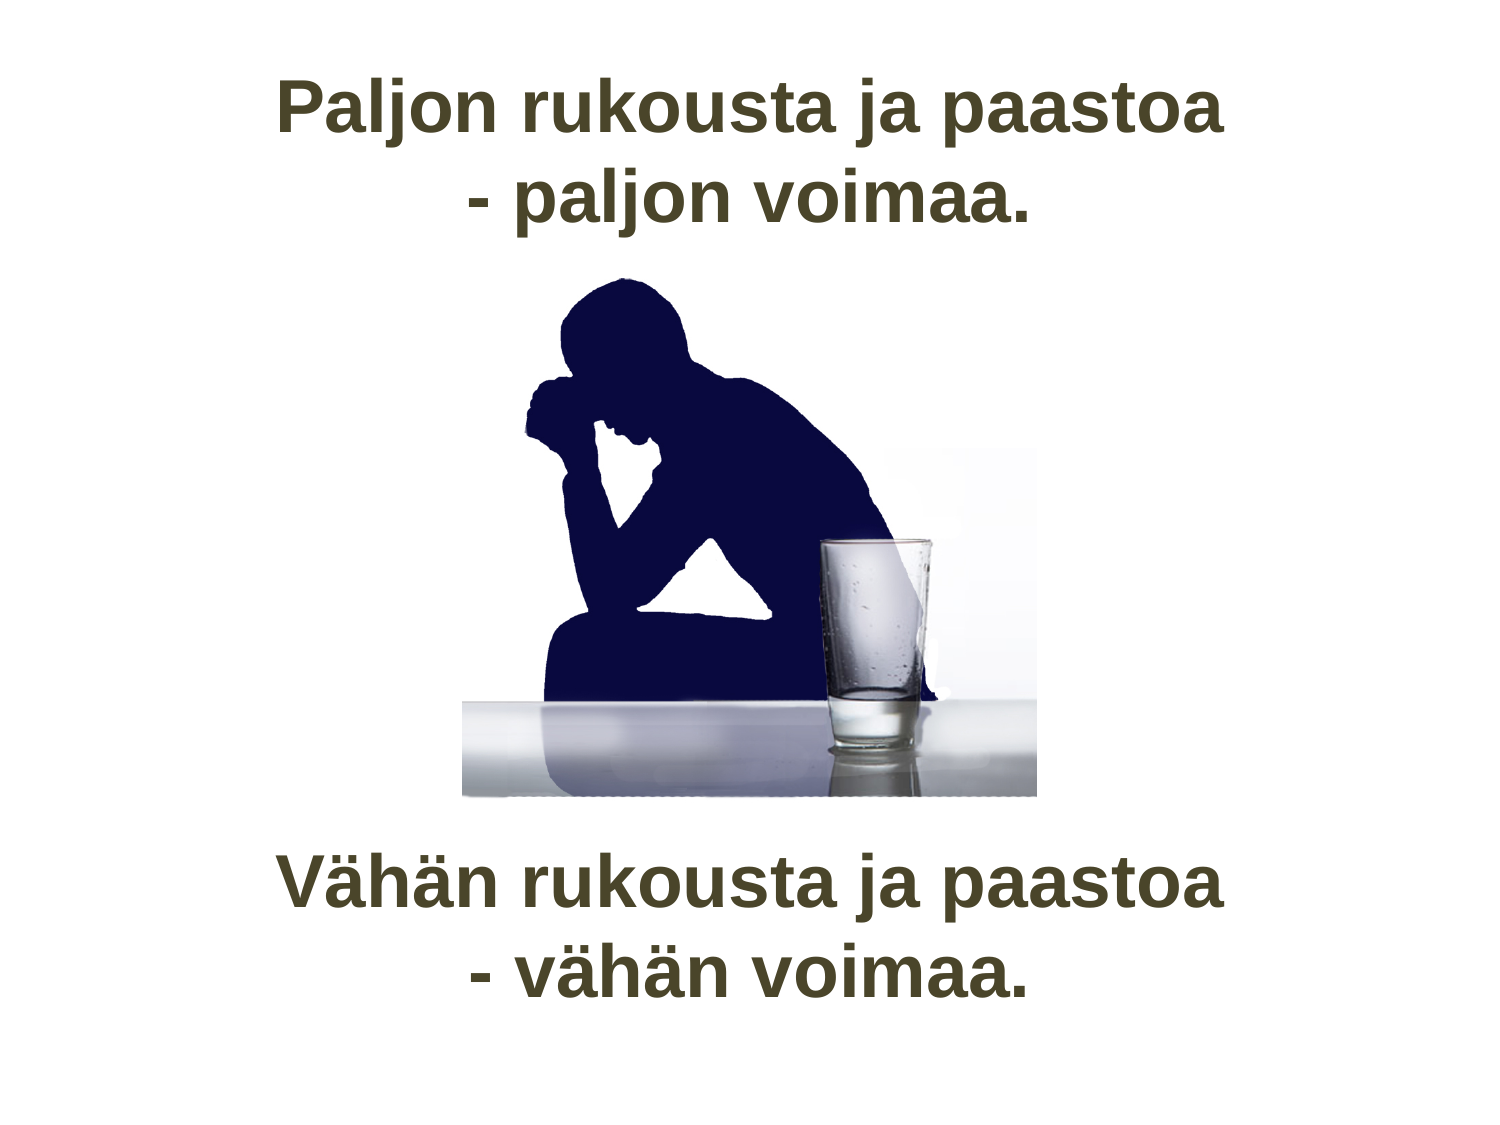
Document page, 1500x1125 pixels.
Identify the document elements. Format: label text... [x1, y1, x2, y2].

picture [462, 262, 1037, 813]
text_box Paljon rukousta ja paastoa - paljon voimaa. [0, 49, 1500, 245]
text_box Vähän rukousta ja paastoa - vähän voimaa. [0, 824, 1500, 1020]
